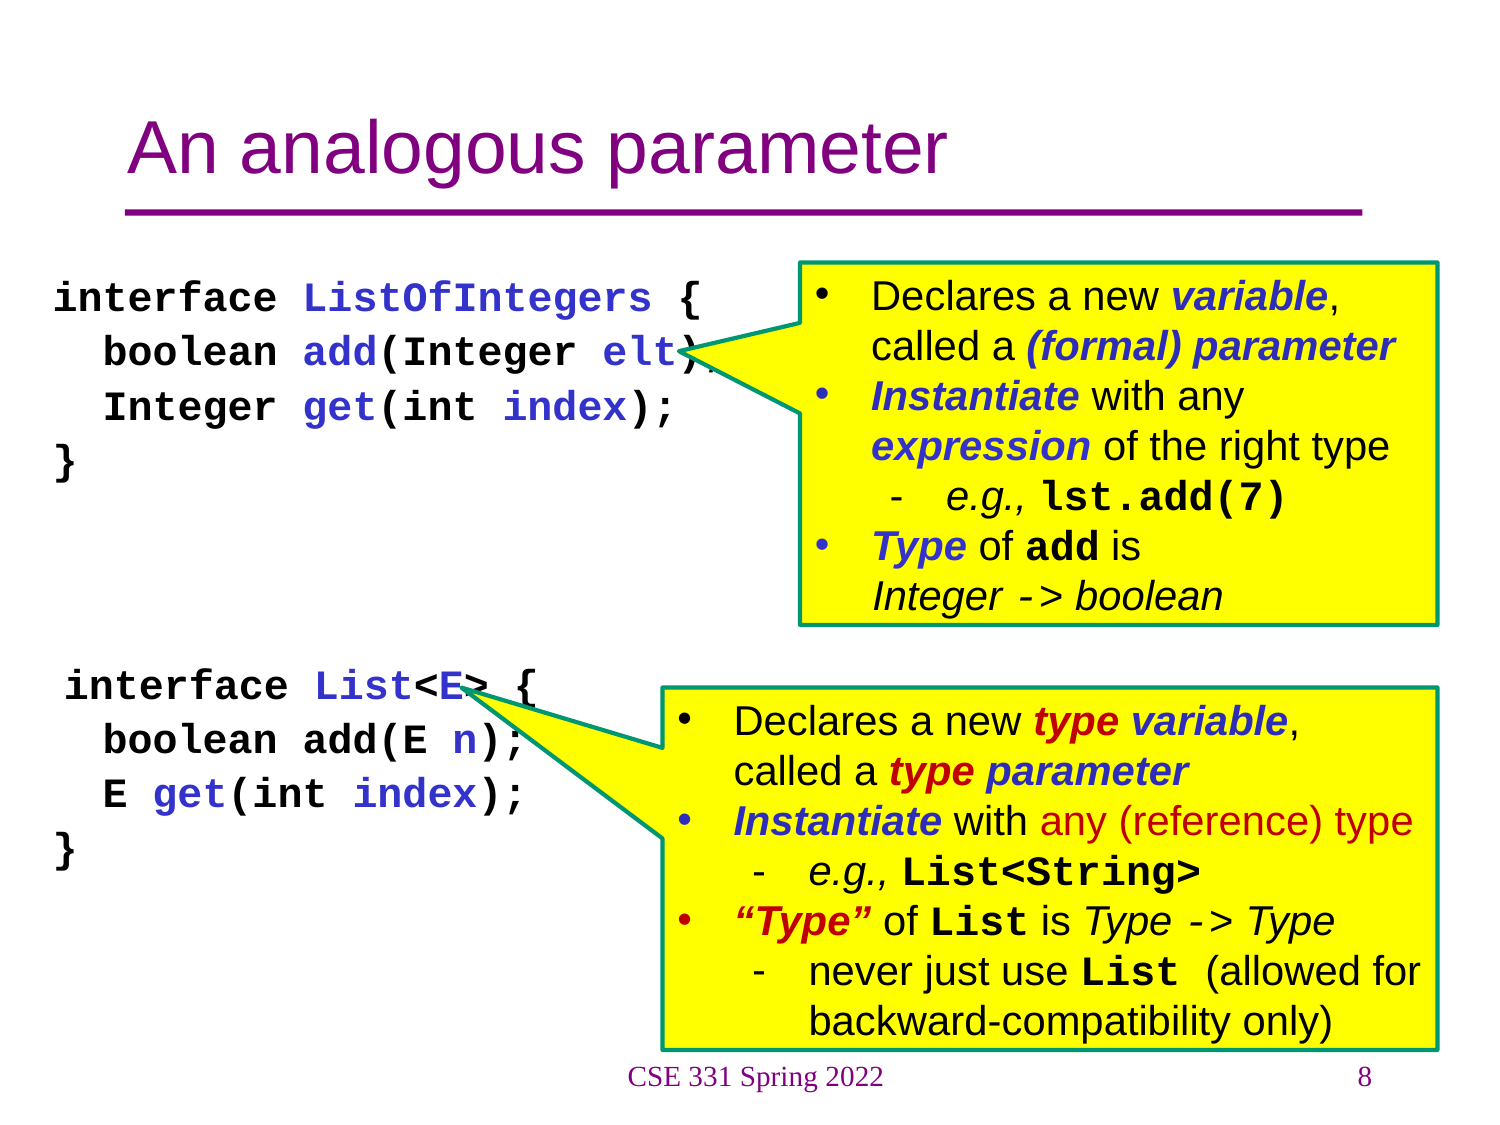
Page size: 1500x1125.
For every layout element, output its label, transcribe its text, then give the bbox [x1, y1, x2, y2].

text_box Declares a new type variable, called a type parameter Instantiate with any (reference) type e.g., List<String> “Type” of List is Type -> Type never just use List (allowed for backward-compatibility only) [459, 685, 1440, 1053]
list interface ListOfIntegers { boolean add(Integer elt); Integer get(int index); } interface List<E> { boolean add(E n); E get(int index); } [37, 262, 1388, 1075]
title An analogous parameter [112, 50, 1388, 238]
footer CSE 331 Spring 2022 [474, 1049, 1038, 1125]
text_box Declares a new variable, called a (formal) parameter Instantiate with any expression of the right type e.g., lst.add(7) Type of add is Integer -> boolean [676, 260, 1440, 628]
slide_number 8 [1074, 1053, 1388, 1125]
